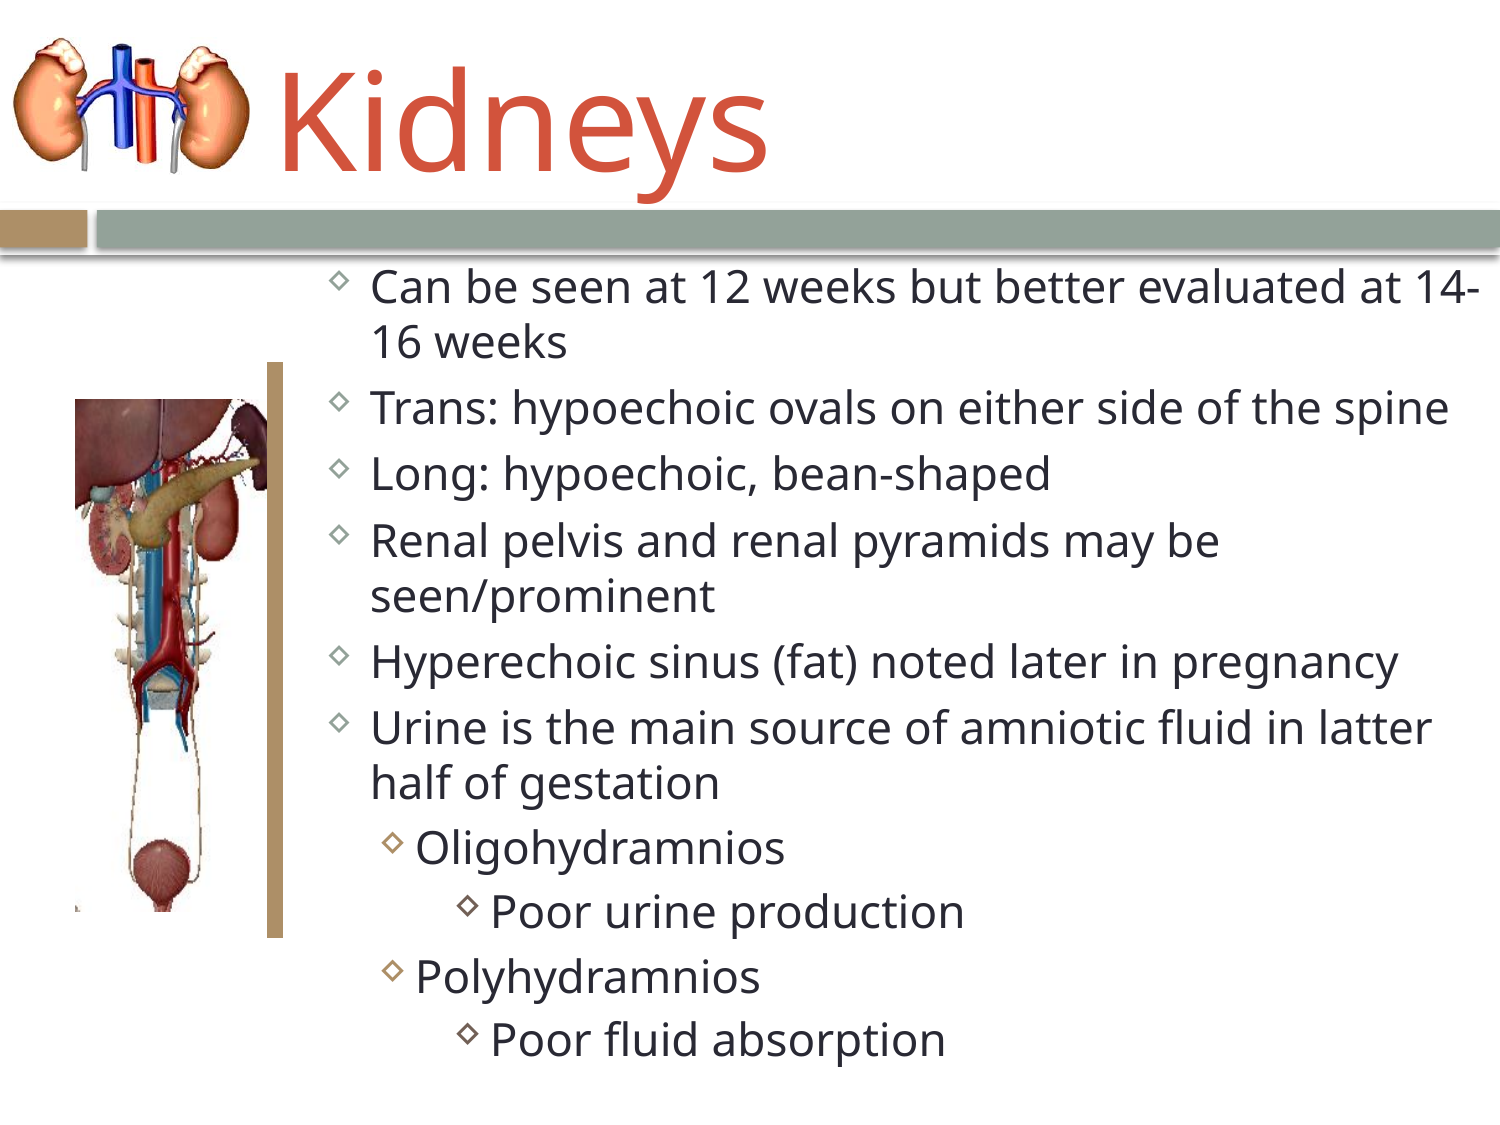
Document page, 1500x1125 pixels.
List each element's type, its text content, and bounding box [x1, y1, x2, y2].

picture [74, 399, 274, 912]
title Kidneys [0, 44, 1500, 188]
list Can be seen at 12 weeks but better evaluated at 14-16 weeks Trans: hypoechoic ovals on either side of the spine Long: hypoechoic, bean-shaped Renal pelvis and renal pyramids may be seen/prominent Hyperechoic sinus (fat) noted later in pregnancy Urine is the main source of amniotic fluid in latter half of gestation Oligohydramnios Poor urine production Polyhydramnios Poor fluid absorption [249, 249, 1500, 1125]
picture [11, 37, 251, 176]
